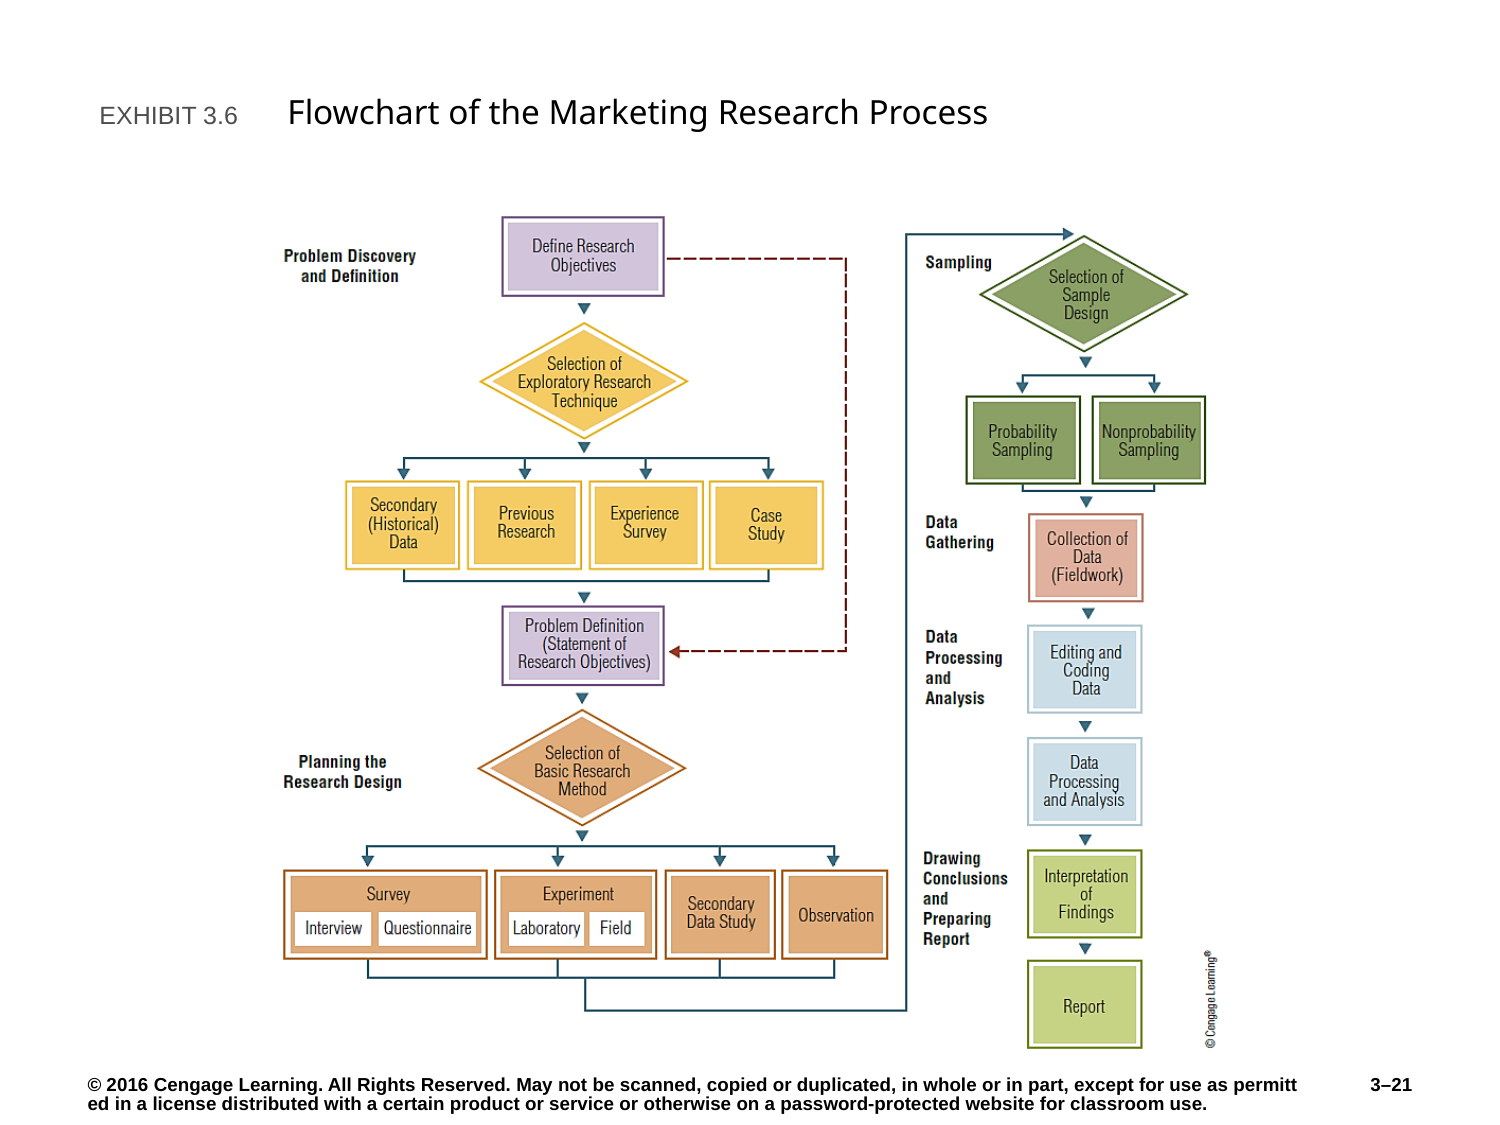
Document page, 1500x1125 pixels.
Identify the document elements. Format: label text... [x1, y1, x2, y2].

footer © 2016 Cengage Learning. All Rights Reserved. May not be scanned, copied or duplicated, in whole or in part, except for use as permitted in a license distributed with a certain product or service or otherwise on a password-protected website for classroom use. [87, 1057, 1050, 1103]
slide_number 3–21 [1050, 1042, 1413, 1103]
picture [277, 211, 1222, 1052]
text_box EXHIBIT 3.6 Flowchart of the Marketing Research Process [84, 84, 1414, 139]
